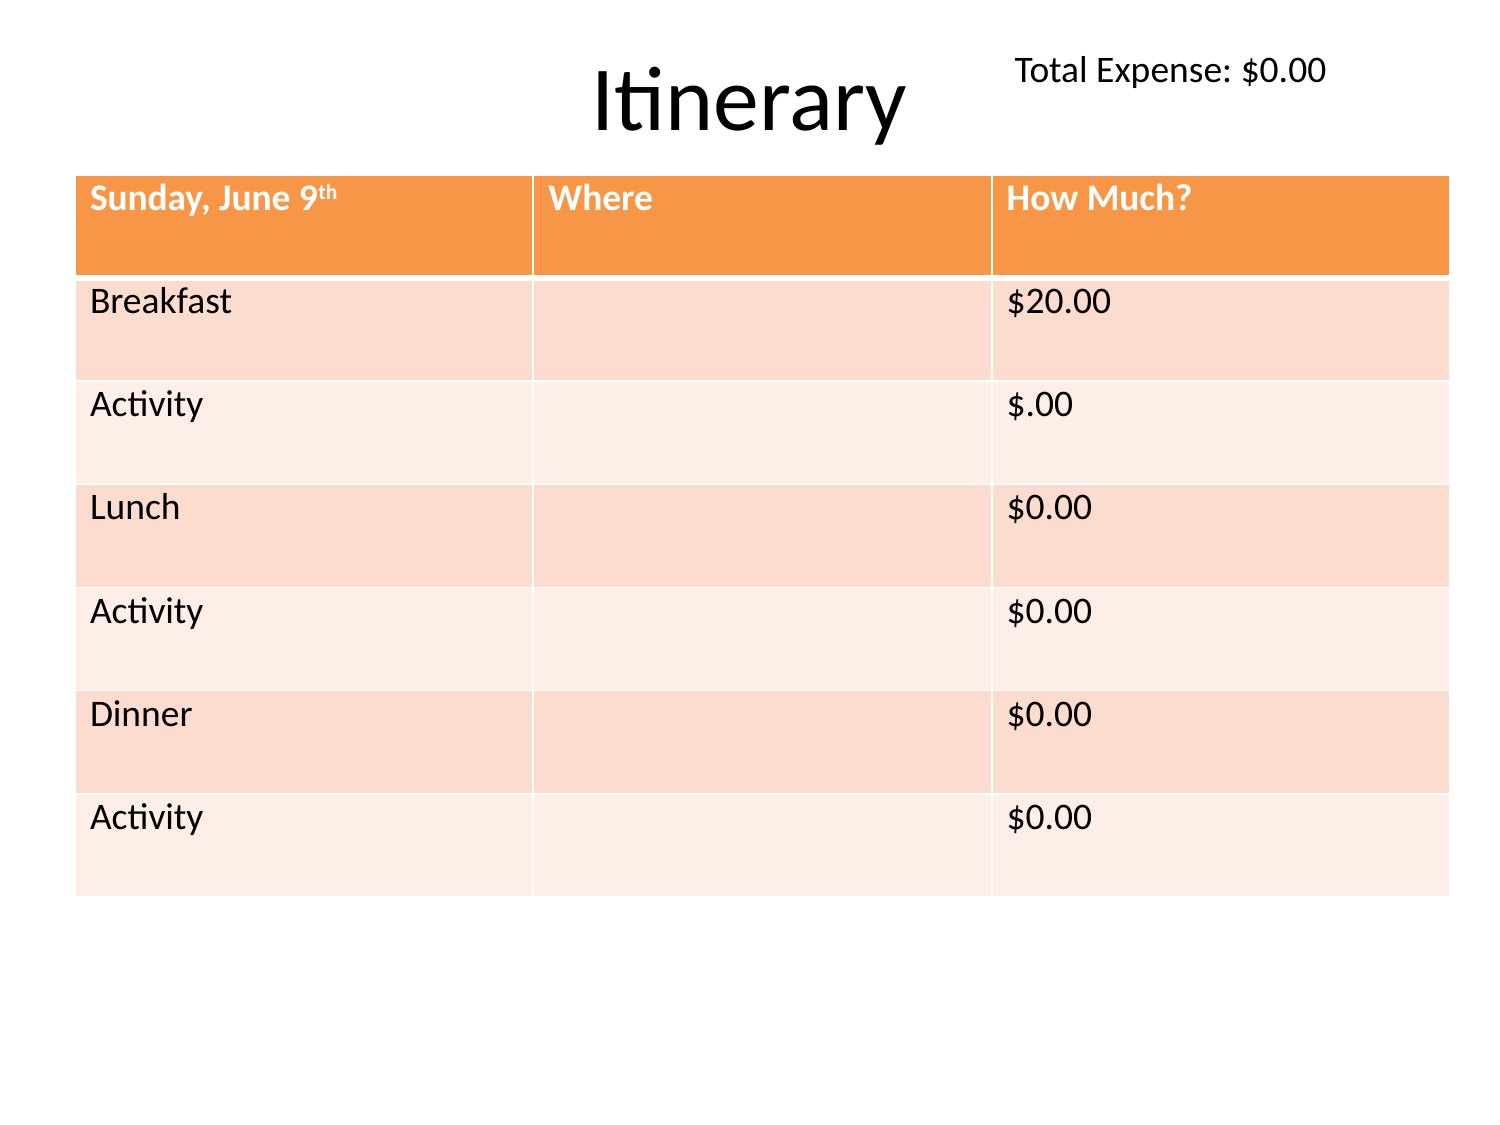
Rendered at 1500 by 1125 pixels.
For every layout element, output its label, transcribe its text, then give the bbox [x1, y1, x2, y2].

table_cell Activity [76, 588, 532, 690]
table_cell [534, 691, 991, 793]
table_cell Activity [76, 795, 532, 896]
table_cell [534, 795, 991, 896]
table_cell $0.00 [993, 691, 1449, 793]
table_cell $0.00 [993, 588, 1449, 690]
title Itinerary [75, 0, 1425, 174]
table_cell $0.00 [993, 795, 1449, 896]
table_cell $.00 [993, 382, 1449, 483]
table_cell Breakfast [76, 281, 532, 380]
table_cell [534, 382, 991, 483]
table_header How Much? [993, 176, 1449, 275]
table_cell Dinner [76, 691, 532, 793]
table_cell [534, 281, 991, 380]
table_header Sunday, June 9th [76, 176, 532, 275]
table_cell Lunch [76, 485, 532, 587]
table_cell [534, 588, 991, 690]
table_cell $20.00 [993, 281, 1449, 380]
table_cell Activity [76, 382, 532, 483]
text_box Total Expense: $0.00 [999, 37, 1463, 98]
table_header Where [534, 176, 991, 275]
table_cell $0.00 [993, 485, 1449, 587]
table_cell [534, 485, 991, 587]
